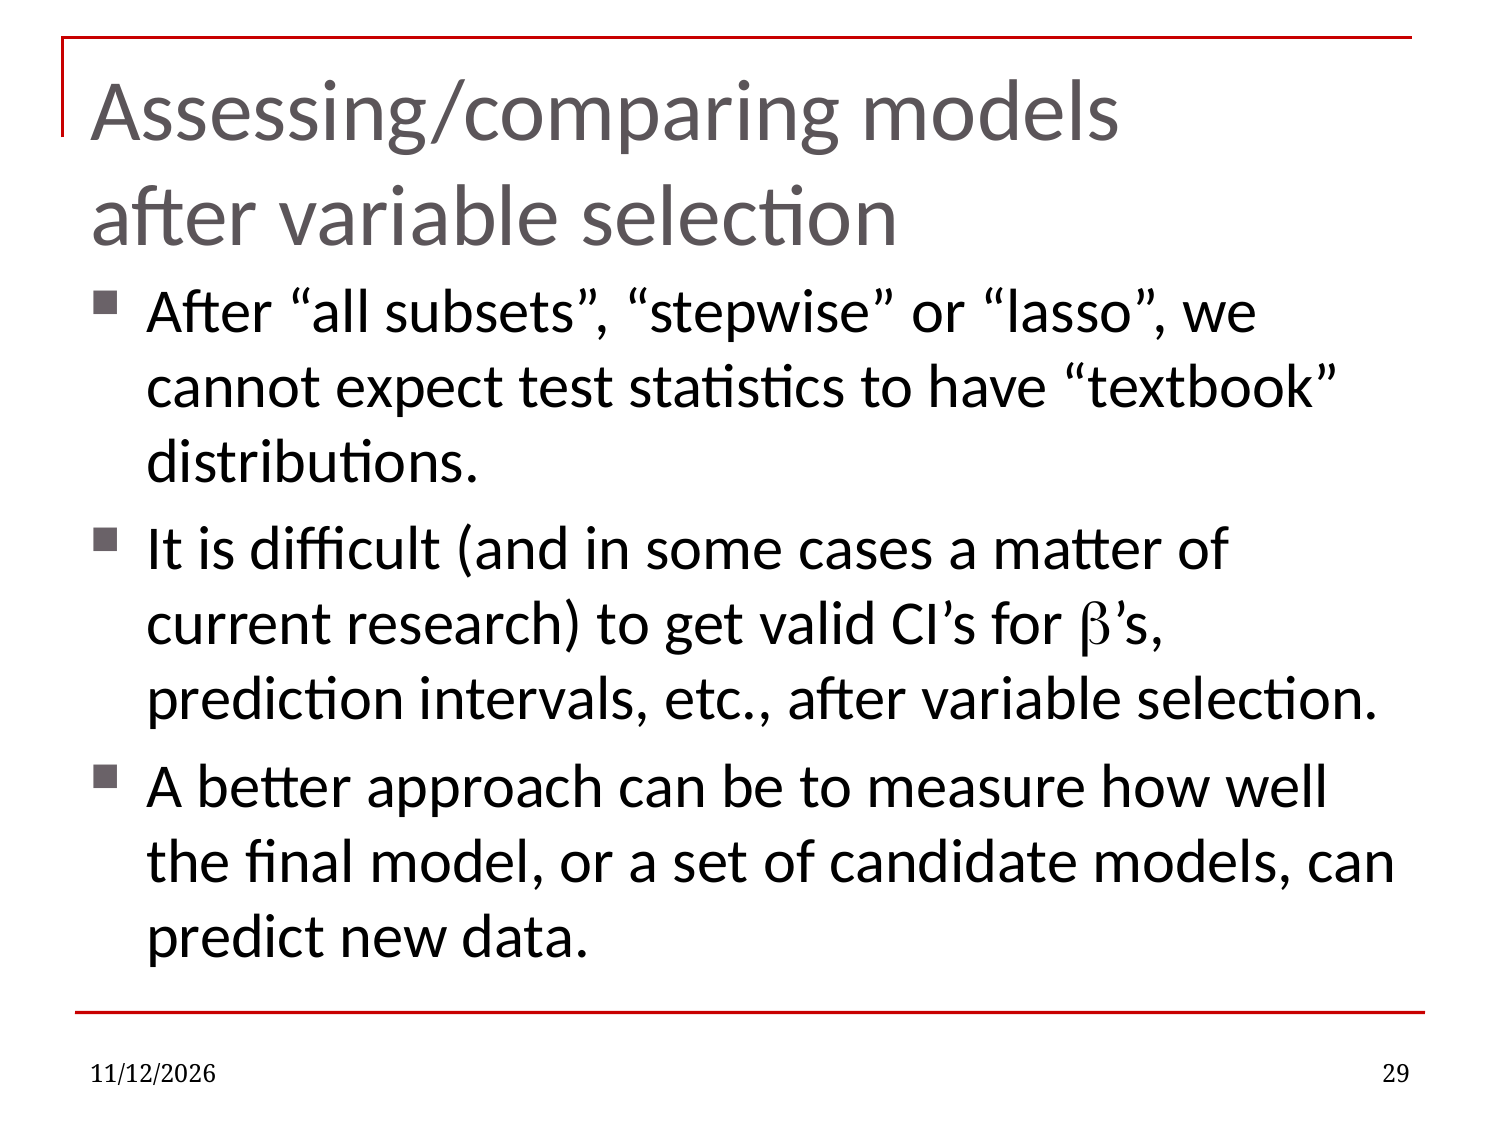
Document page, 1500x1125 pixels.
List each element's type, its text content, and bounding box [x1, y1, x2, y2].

list After “all subsets”, “stepwise” or “lasso”, we cannot expect test statistics to have “textbook” distributions. It is difficult (and in some cases a matter of current research) to get valid CI’s for b’s, prediction intervals, etc., after variable selection. A better approach can be to measure how well the final model, or a set of candidate models, can predict new data. [75, 262, 1425, 1006]
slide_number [75, 1024, 425, 1100]
slide_number 29 [1074, 1024, 1425, 1100]
title Assessing/comparing models after variable selection [75, 45, 1425, 233]
